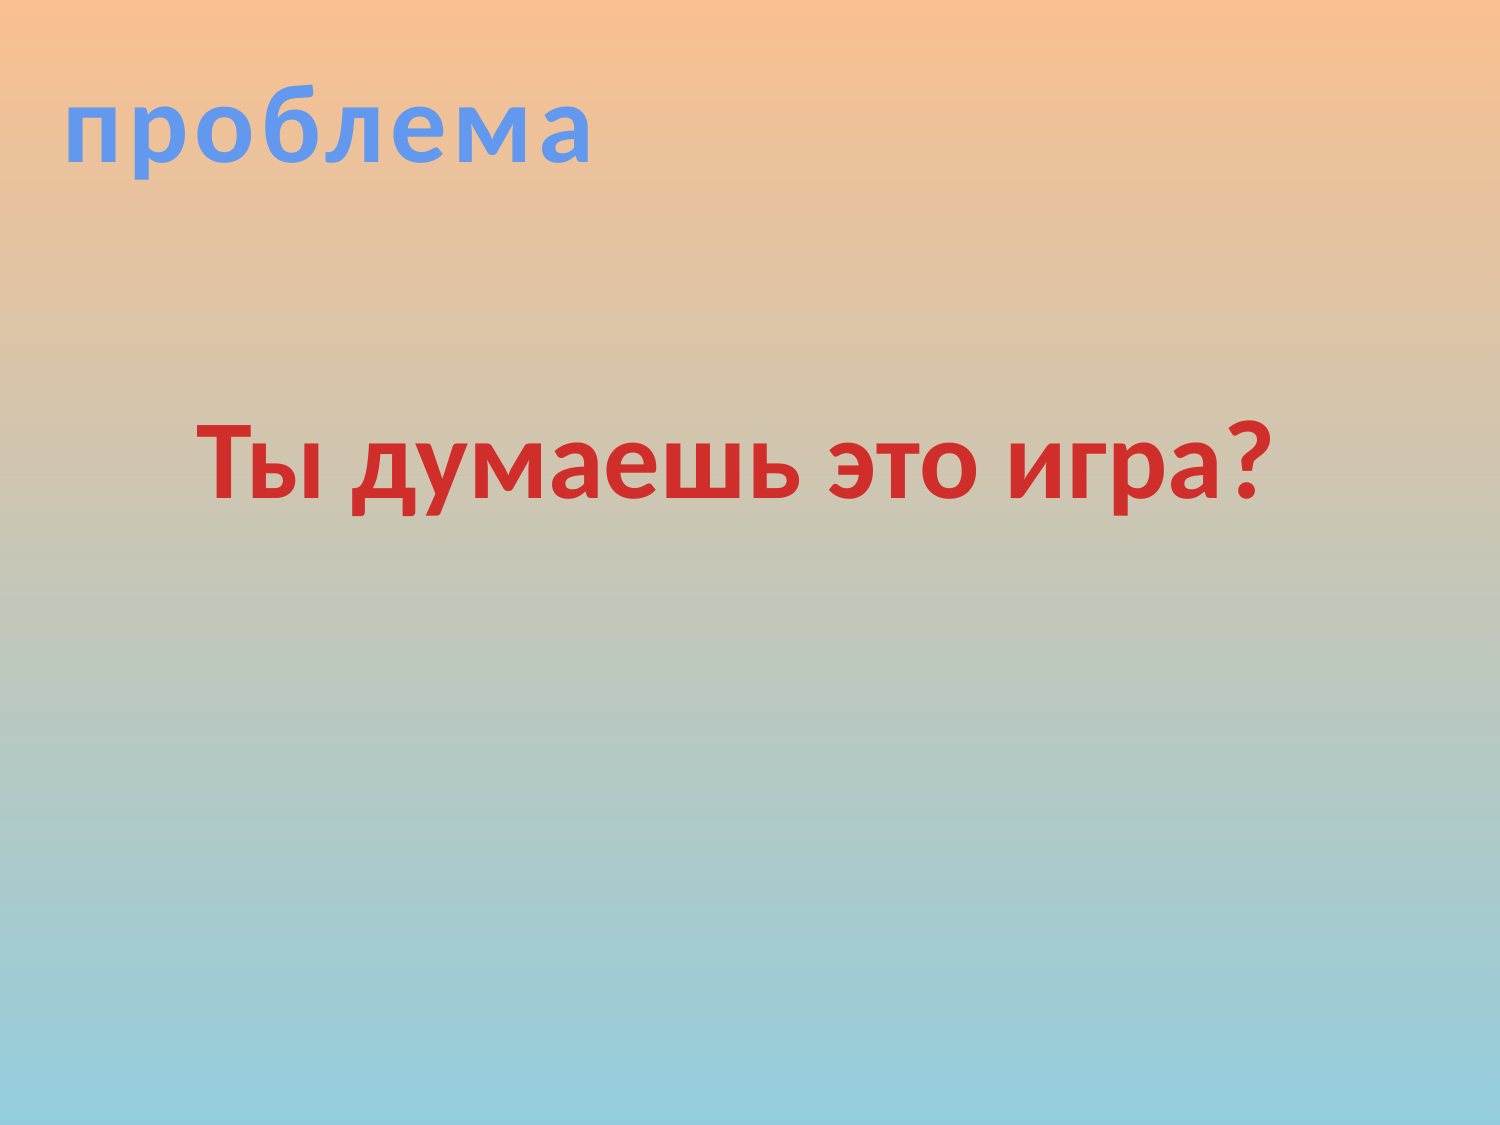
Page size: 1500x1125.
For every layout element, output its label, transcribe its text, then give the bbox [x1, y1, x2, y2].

text_box Ты думаешь это игра? [181, 378, 1292, 529]
text_box проблема [47, 42, 611, 193]
